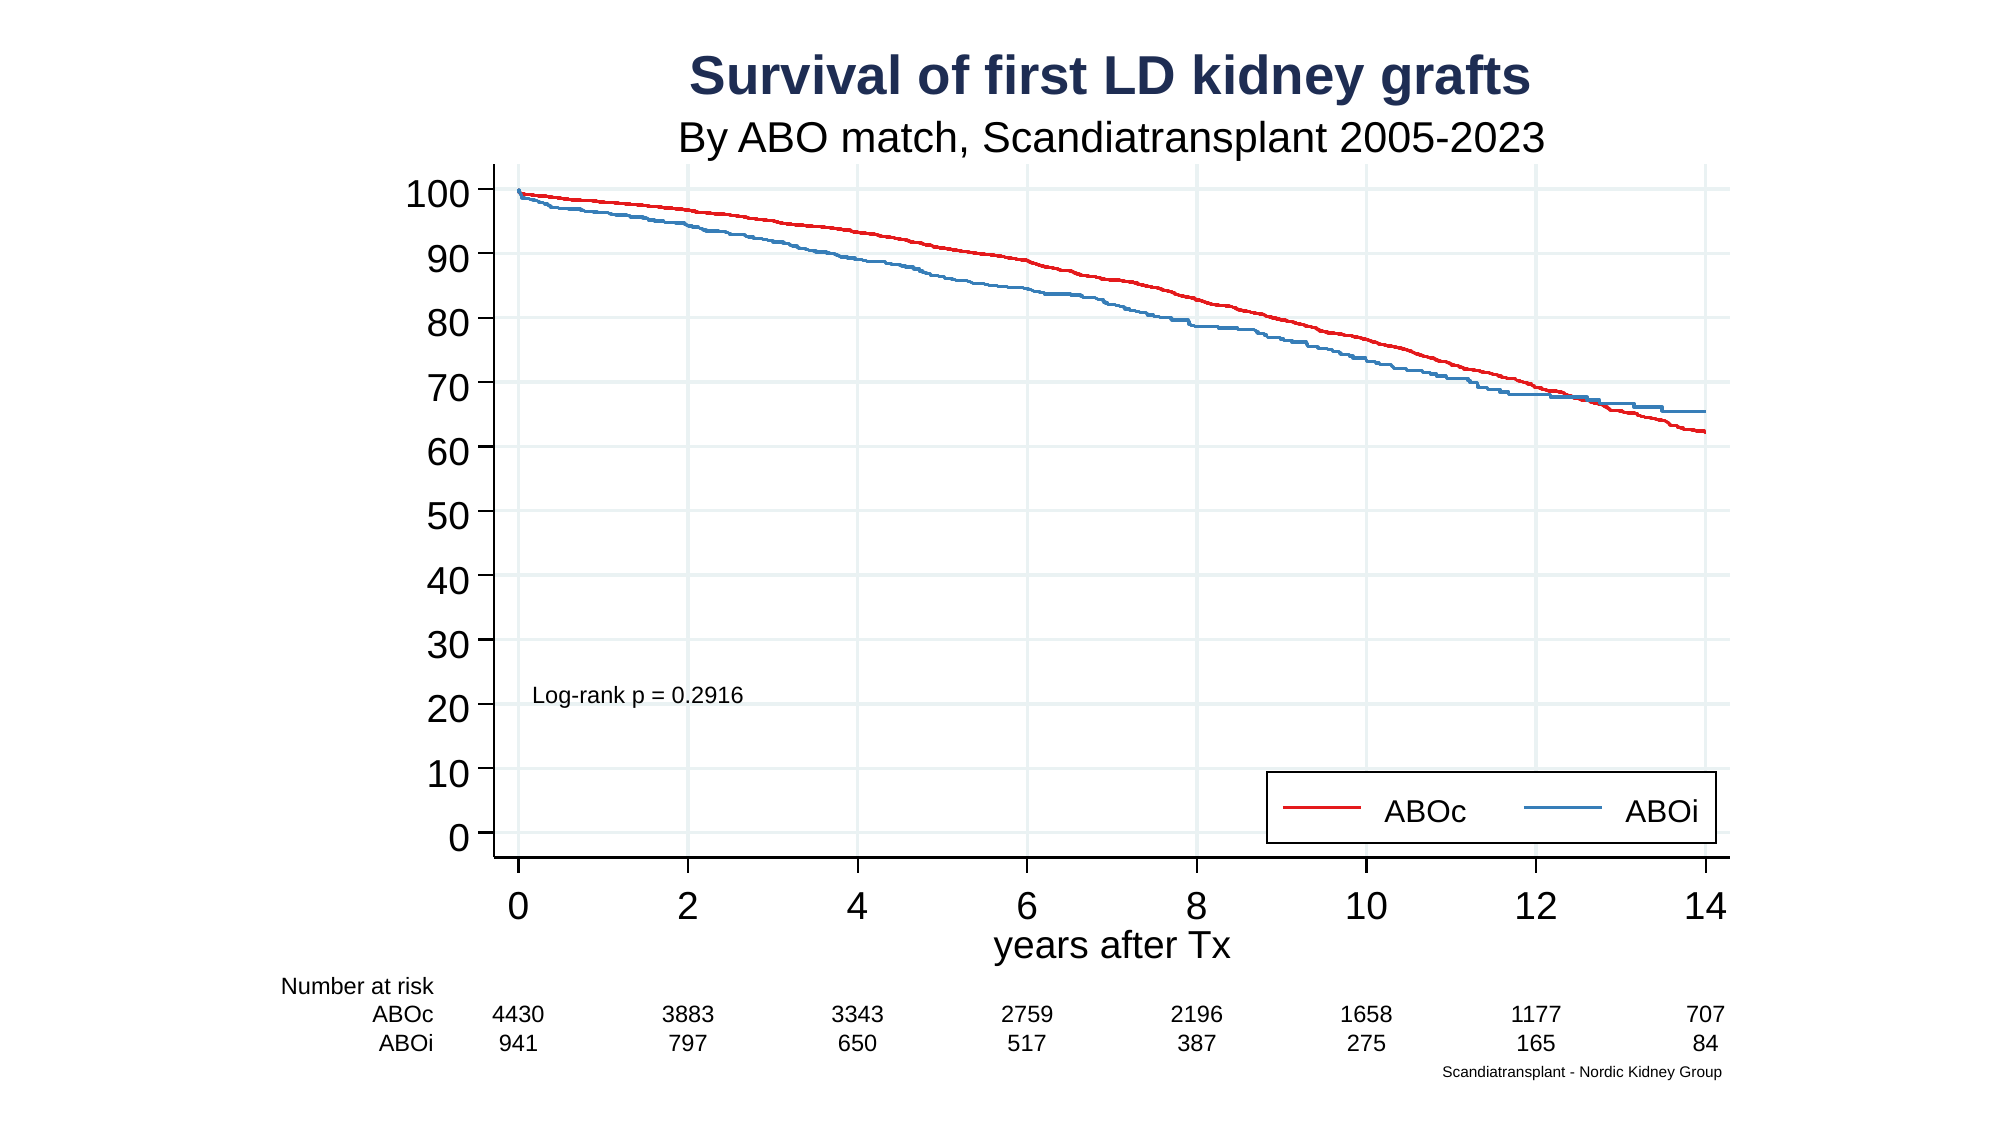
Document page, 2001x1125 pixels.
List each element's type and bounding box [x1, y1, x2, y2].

picture [226, 0, 1774, 1125]
